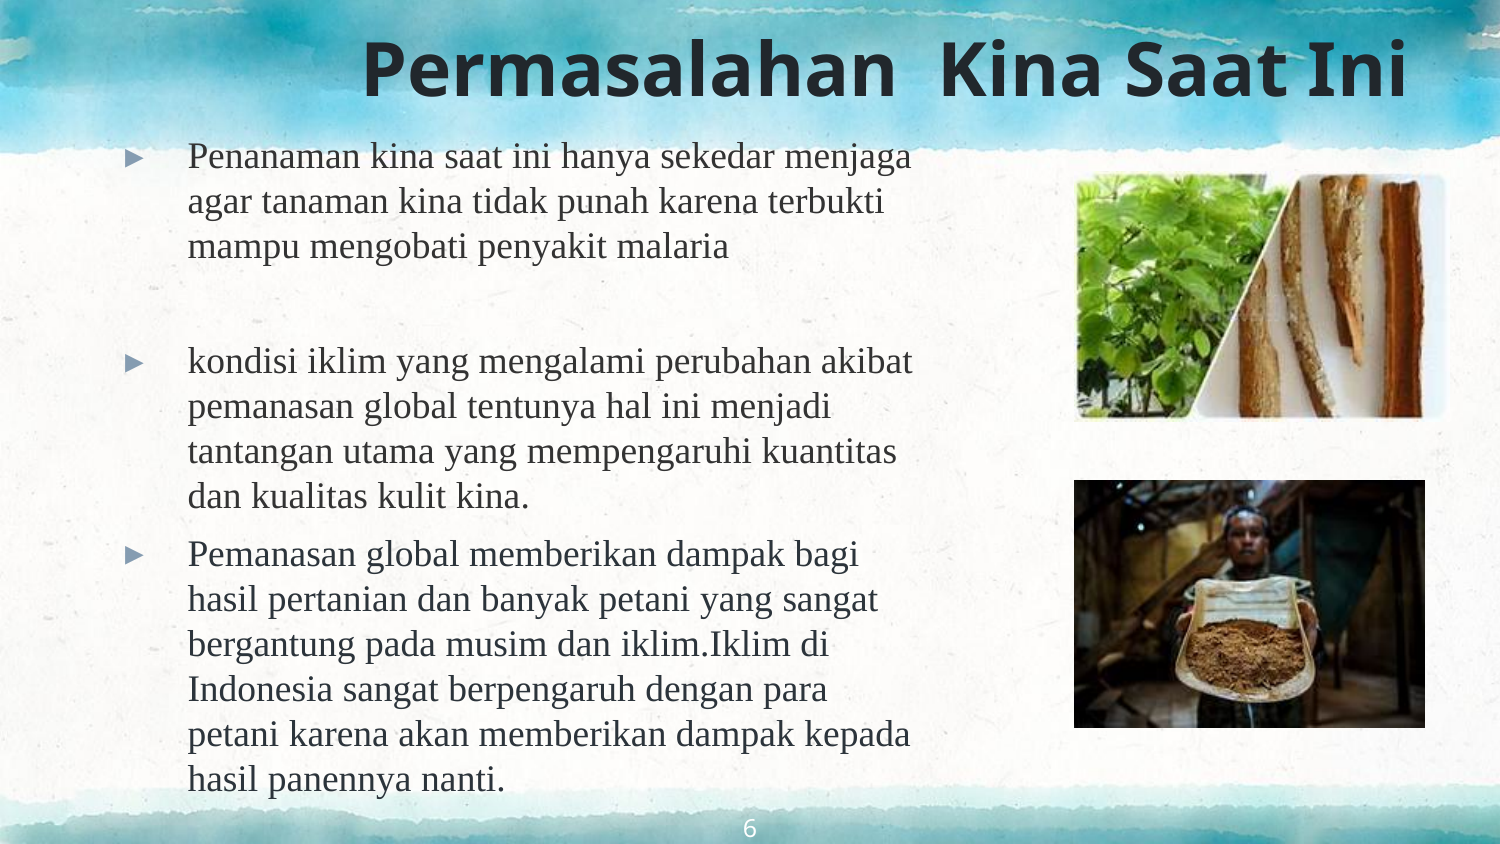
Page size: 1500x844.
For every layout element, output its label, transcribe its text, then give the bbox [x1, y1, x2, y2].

picture [0, 0, 1500, 844]
list Penanaman kina saat ini hanya sekedar menjaga agar tanaman kina tidak punah karena terbukti mampu mengobati penyakit malaria kondisi iklim yang mengalami perubahan akibat pemanasan global tentunya hal ini menjadi tantangan utama yang mempengaruhi kuantitas dan kualitas kulit kina. Pemanasan global memberikan dampak bagi hasil pertanian dan banyak petani yang sangat bergantung pada musim dan iklim.Iklim di Indonesia sangat berpengaruh dengan para petani karena akan memberikan dampak kepada hasil panennya nanti. [97, 116, 940, 728]
slide_number 6 [705, 797, 795, 844]
title Permasalahan Kina Saat Ini [75, 0, 1425, 137]
